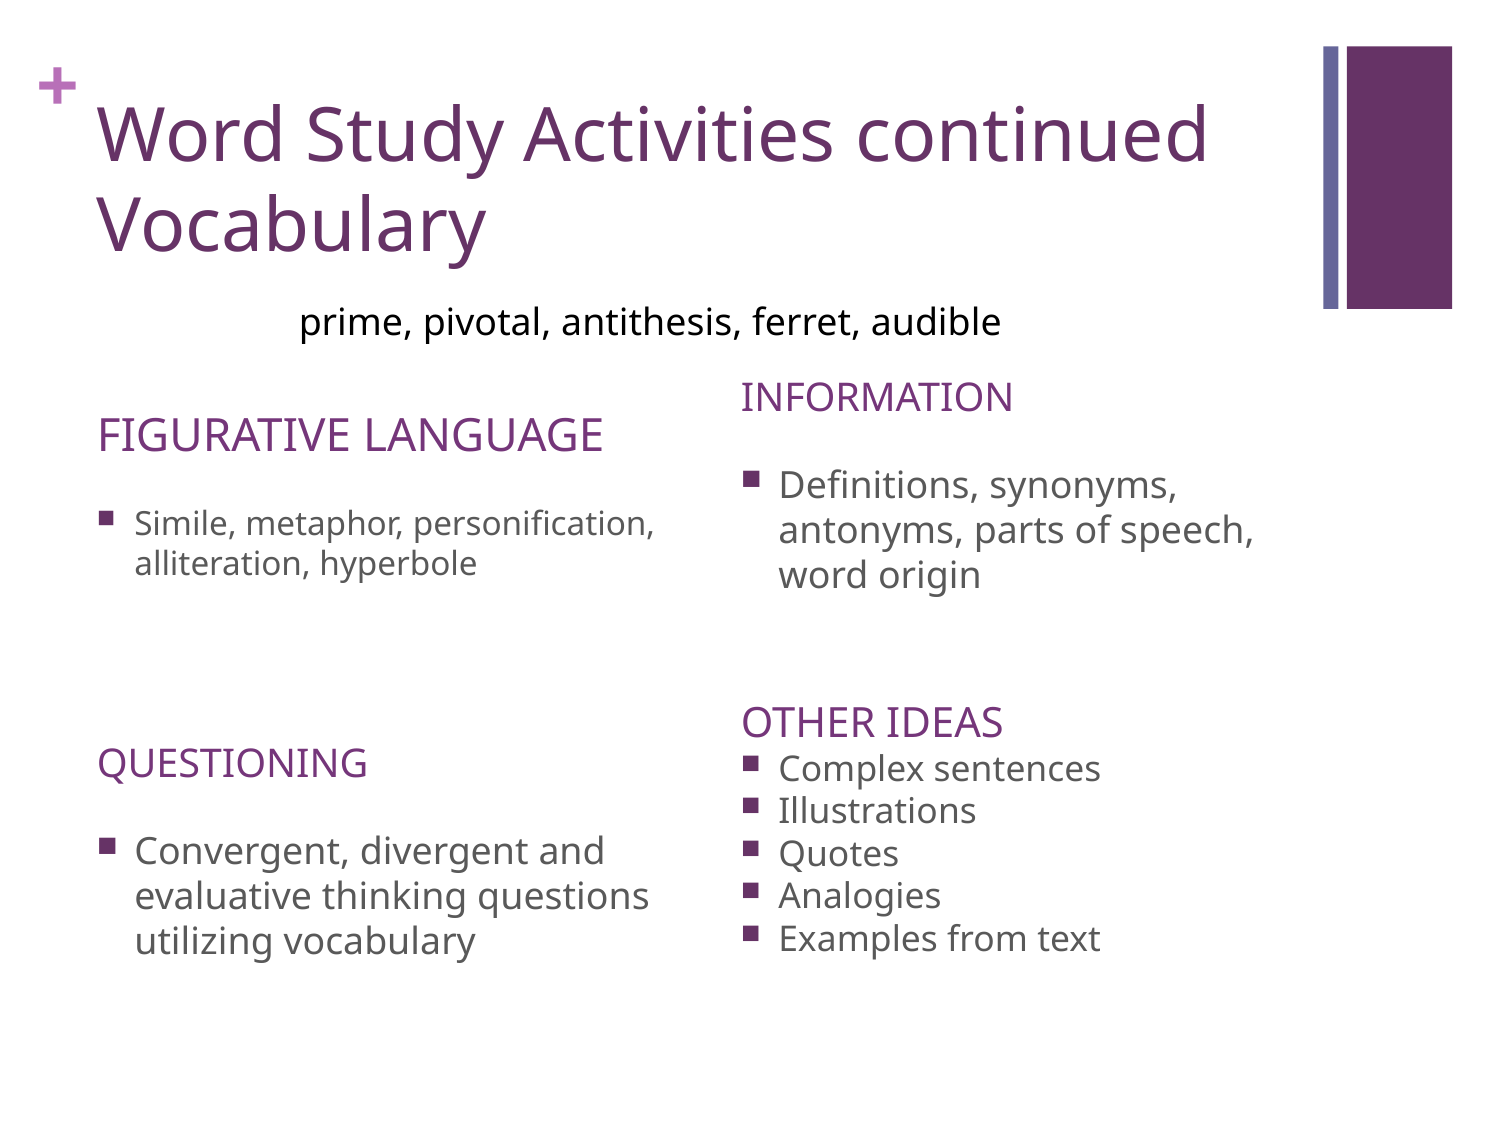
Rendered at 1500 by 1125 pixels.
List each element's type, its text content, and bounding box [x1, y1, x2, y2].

list INFORMATION Definitions, synonyms, antonyms, parts of speech, word origin [725, 364, 1355, 639]
list QUESTIONING Convergent, divergent and evaluative thinking questions utilizing vocabulary [81, 730, 711, 1006]
text_box prime, pivotal, antithesis, ferret, audible [283, 290, 1080, 351]
list OTHER IDEAS Complex sentences Illustrations Quotes Analogies Examples from text [725, 688, 1337, 1057]
title Word Study Activities continued Vocabulary [81, 79, 1322, 263]
list FIGURATIVE LANGUAGE Simile, metaphor, personification, alliteration, hyperbole [81, 397, 682, 639]
